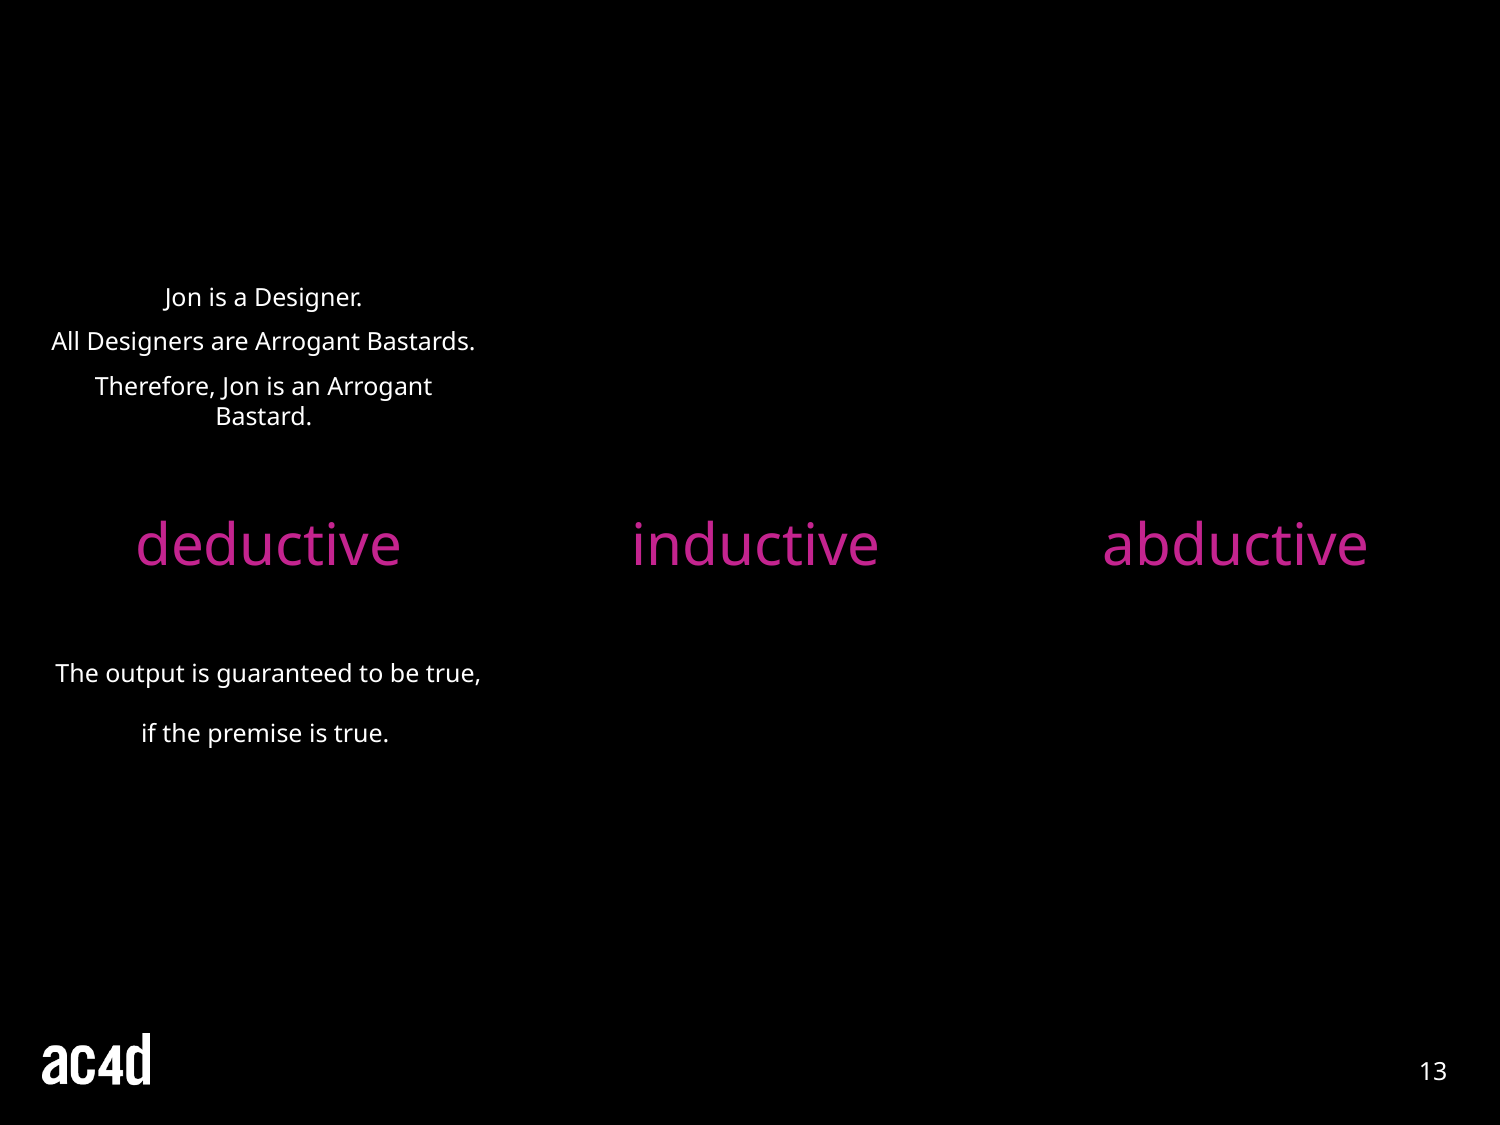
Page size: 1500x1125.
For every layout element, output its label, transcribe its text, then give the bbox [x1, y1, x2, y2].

text_box Jon is a Designer. All Designers are Arrogant Bastards. Therefore, Jon is an Arrogant Bastard. [32, 262, 496, 438]
slide_number 13 [1112, 1042, 1463, 1103]
text_box abductive [1088, 500, 1400, 585]
text_box The output is guaranteed to be true, if the premise is true. [37, 650, 500, 838]
text_box deductive [120, 500, 417, 585]
picture [42, 1033, 150, 1088]
text_box inductive [616, 500, 896, 585]
